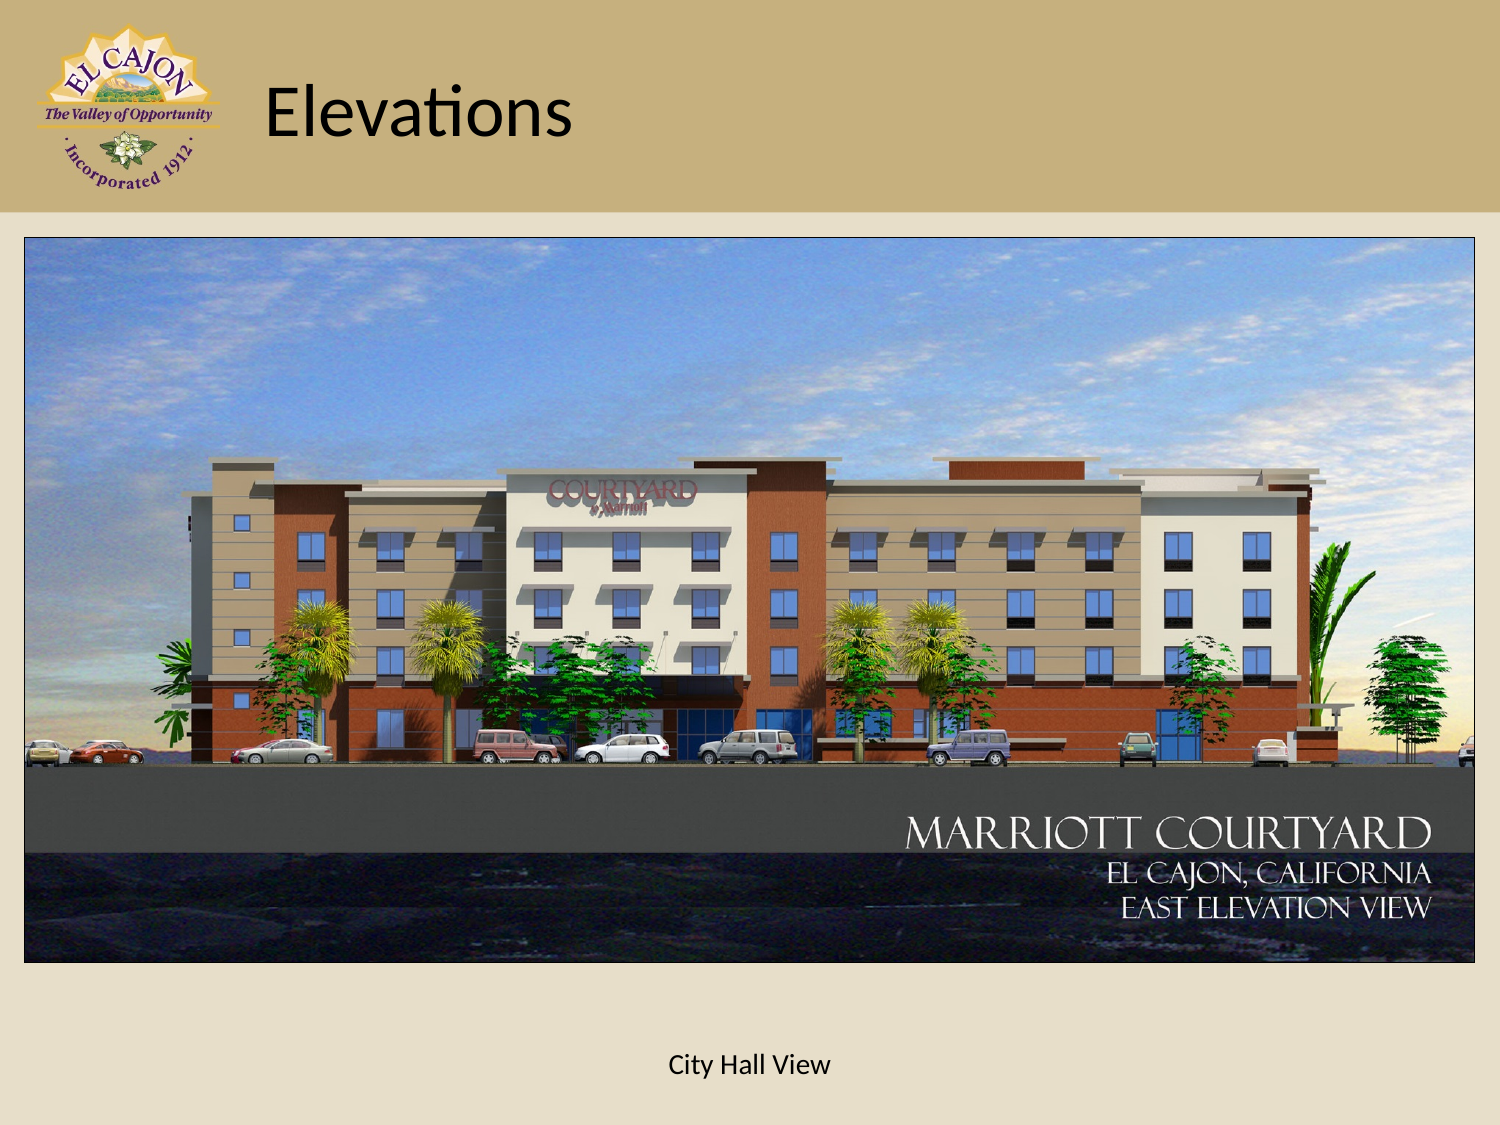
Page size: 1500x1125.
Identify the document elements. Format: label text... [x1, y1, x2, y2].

title Elevations [249, 31, 1425, 182]
list City Hall View [381, 1037, 1119, 1088]
picture [37, 23, 220, 189]
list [24, 237, 1476, 963]
